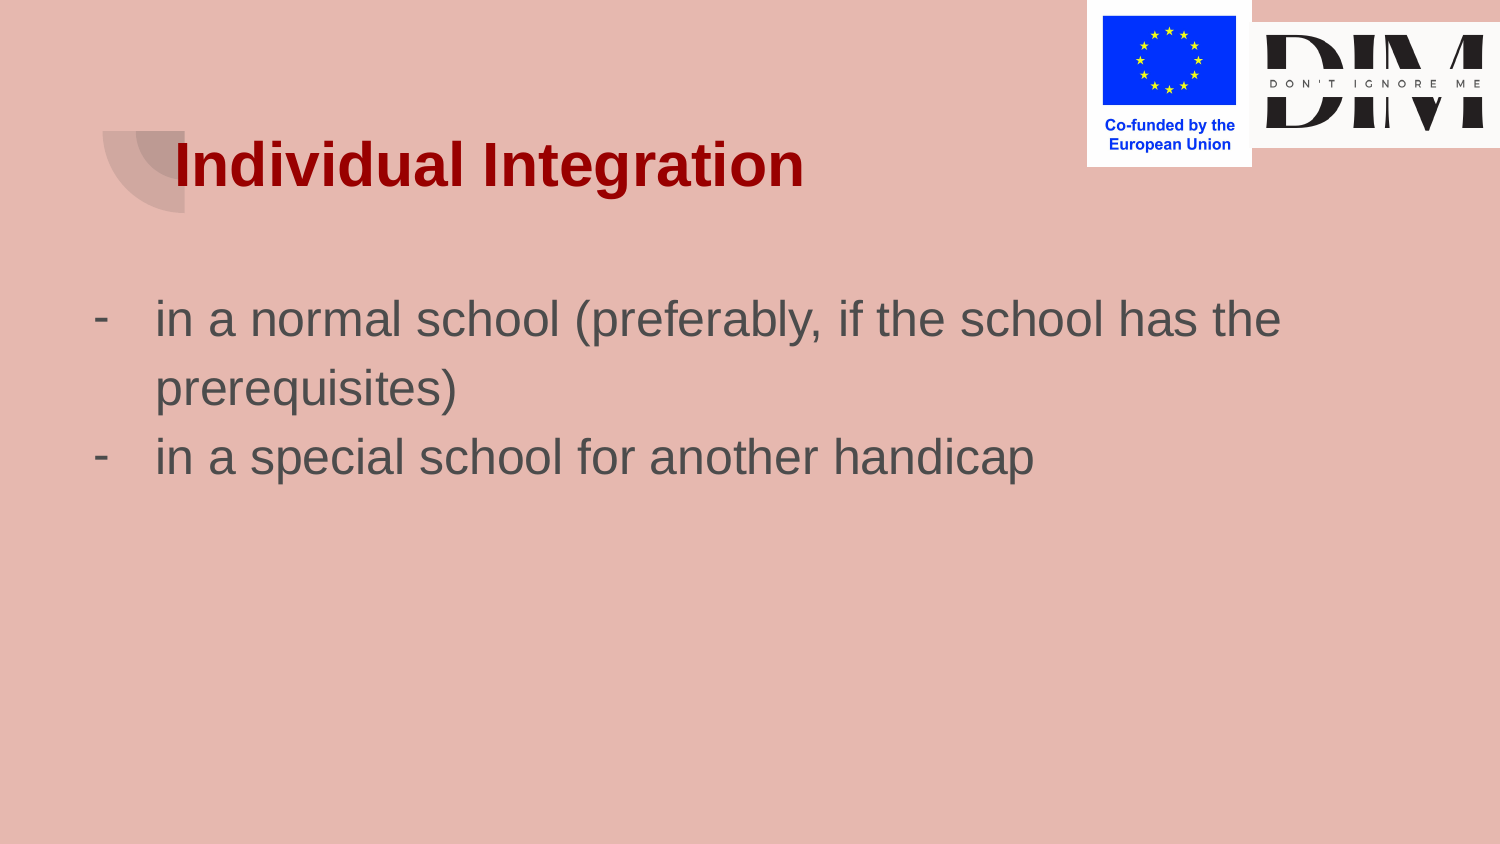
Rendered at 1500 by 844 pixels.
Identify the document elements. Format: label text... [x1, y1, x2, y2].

picture [1086, 0, 1500, 167]
list in a normal school (preferably, if the school has the prerequisites) in a special school for another handicap [65, 262, 1470, 806]
title Individual Integration [159, 98, 1435, 262]
